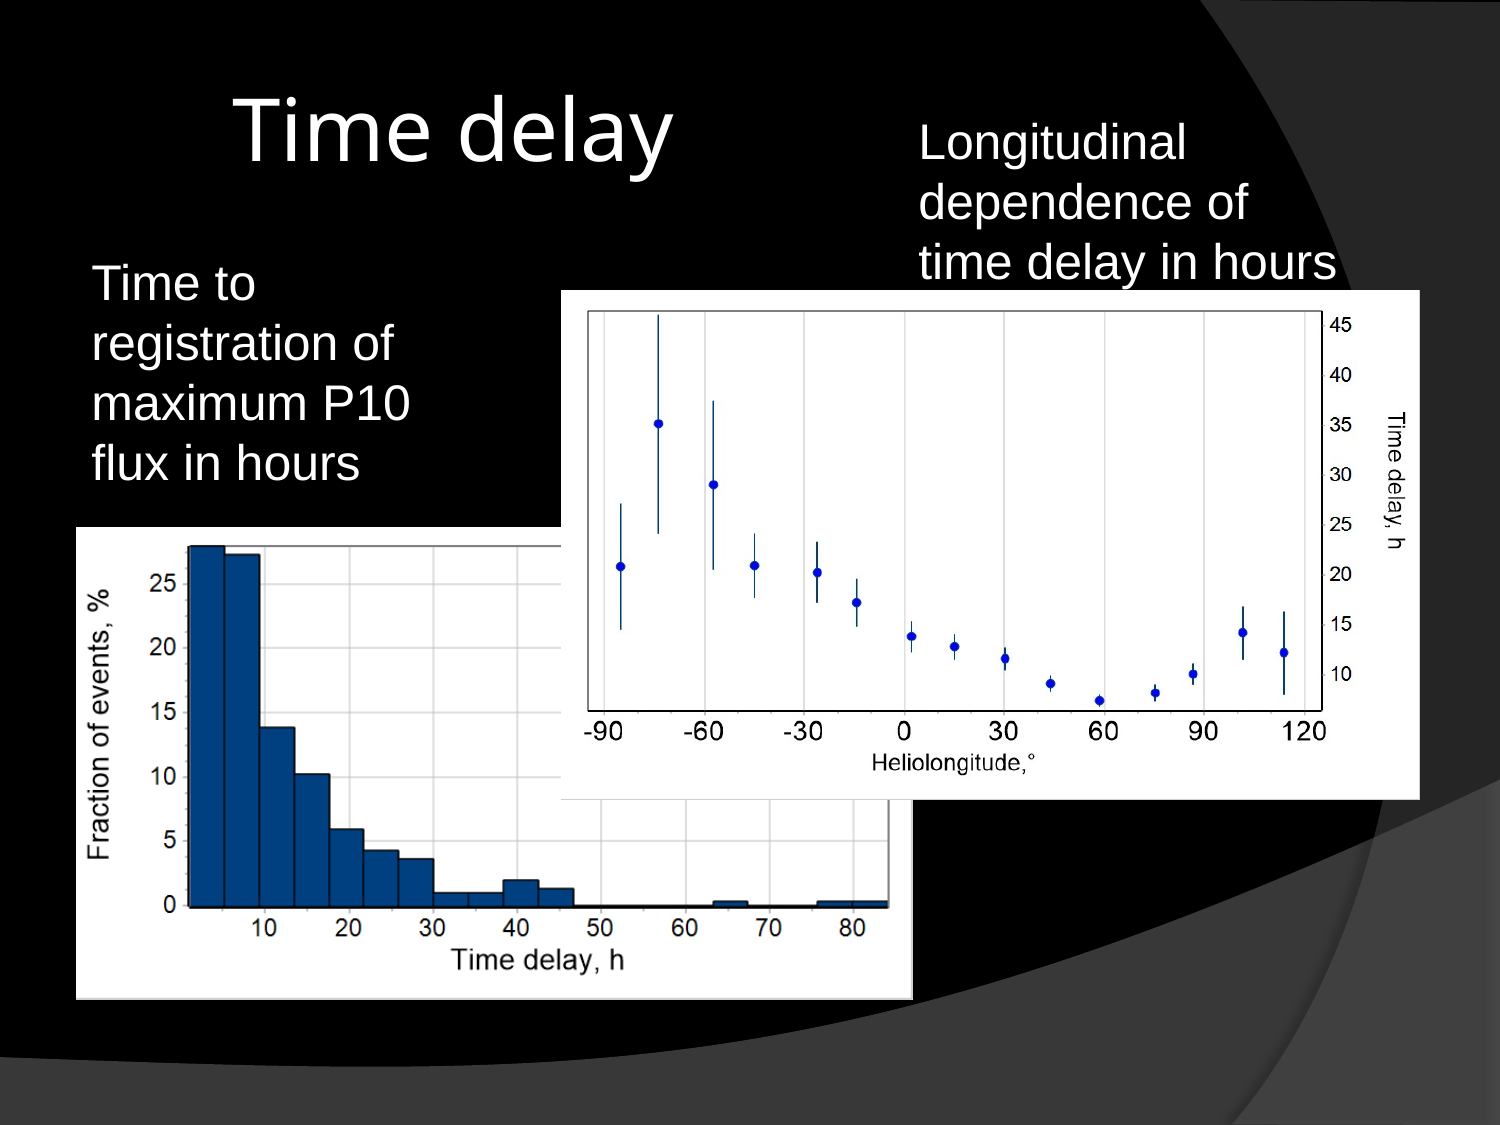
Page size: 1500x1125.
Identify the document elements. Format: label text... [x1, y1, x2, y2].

picture [76, 526, 913, 1000]
title Time delay [225, 66, 750, 187]
text_box Time to registration of maximum P10 flux in hours [76, 243, 514, 499]
picture [560, 290, 1420, 800]
text_box Longitudinal dependence of time delay in hours [903, 101, 1365, 282]
